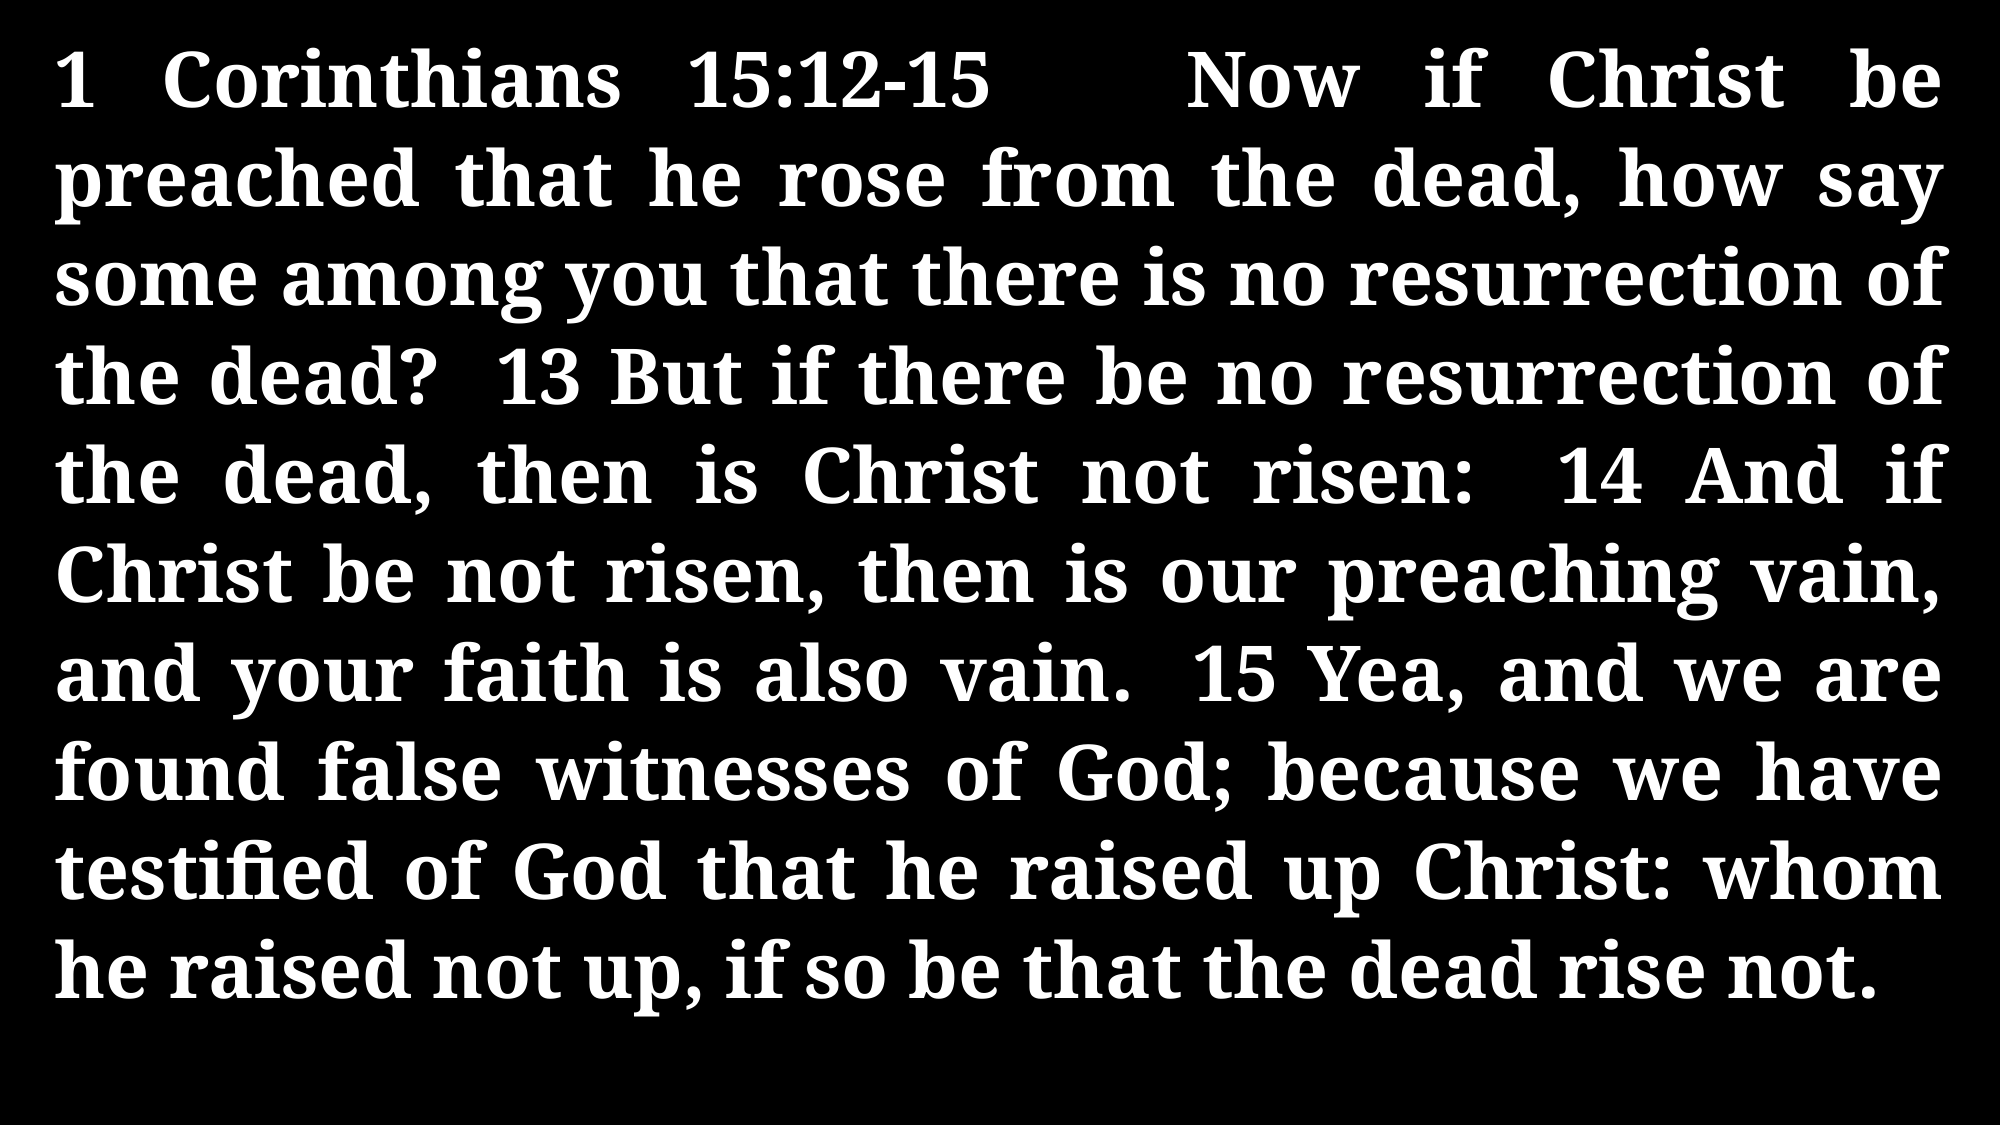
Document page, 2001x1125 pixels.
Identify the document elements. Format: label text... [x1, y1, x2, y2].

text_box 1 Corinthians 15:12-15 Now if Christ be preached that he rose from the dead, how say some among you that there is no resurrection of the dead? 13 But if there be no resurrection of the dead, then is Christ not risen: 14 And if Christ be not risen, then is our preaching vain, and your faith is also vain. 15 Yea, and we are found false witnesses of God; because we have testified of God that he raised up Christ: whom he raised not up, if so be that the dead rise not. [39, 17, 1961, 1022]
